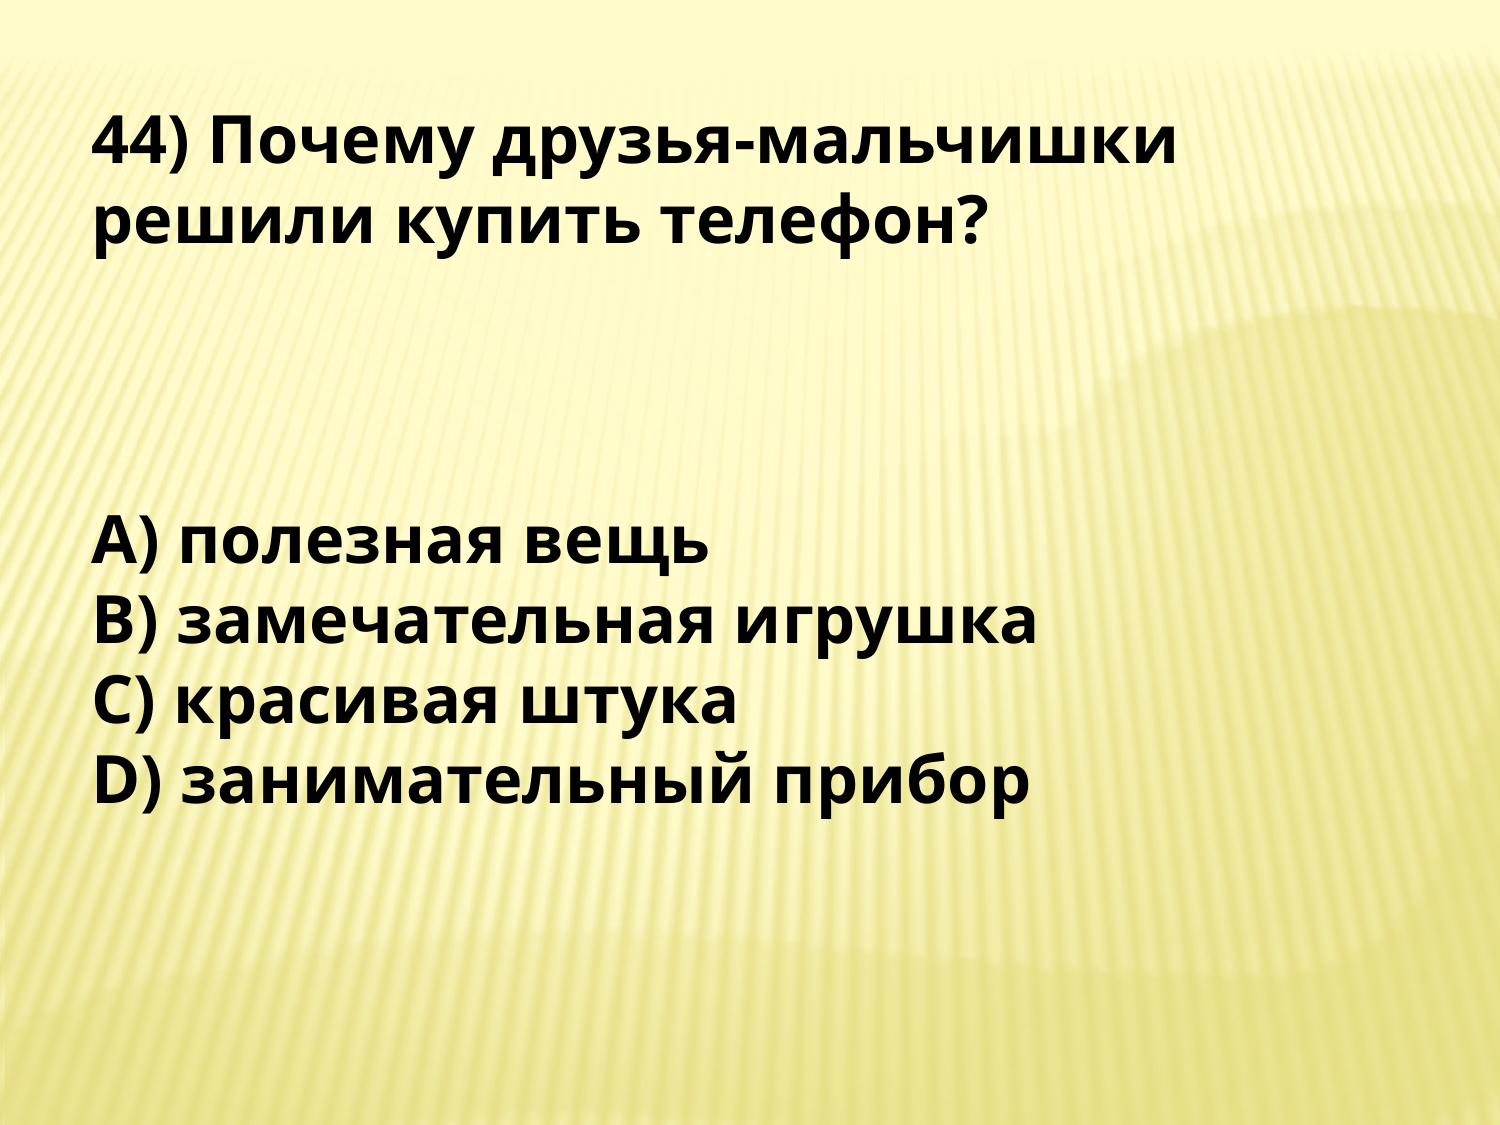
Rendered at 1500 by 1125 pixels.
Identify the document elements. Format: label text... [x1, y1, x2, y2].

text_box 44) Почему друзья-мальчишки решили купить телефон? A) полезная вещь B) замечательная игрушка C) красивая штука D) занимательный прибор [76, 89, 1436, 905]
